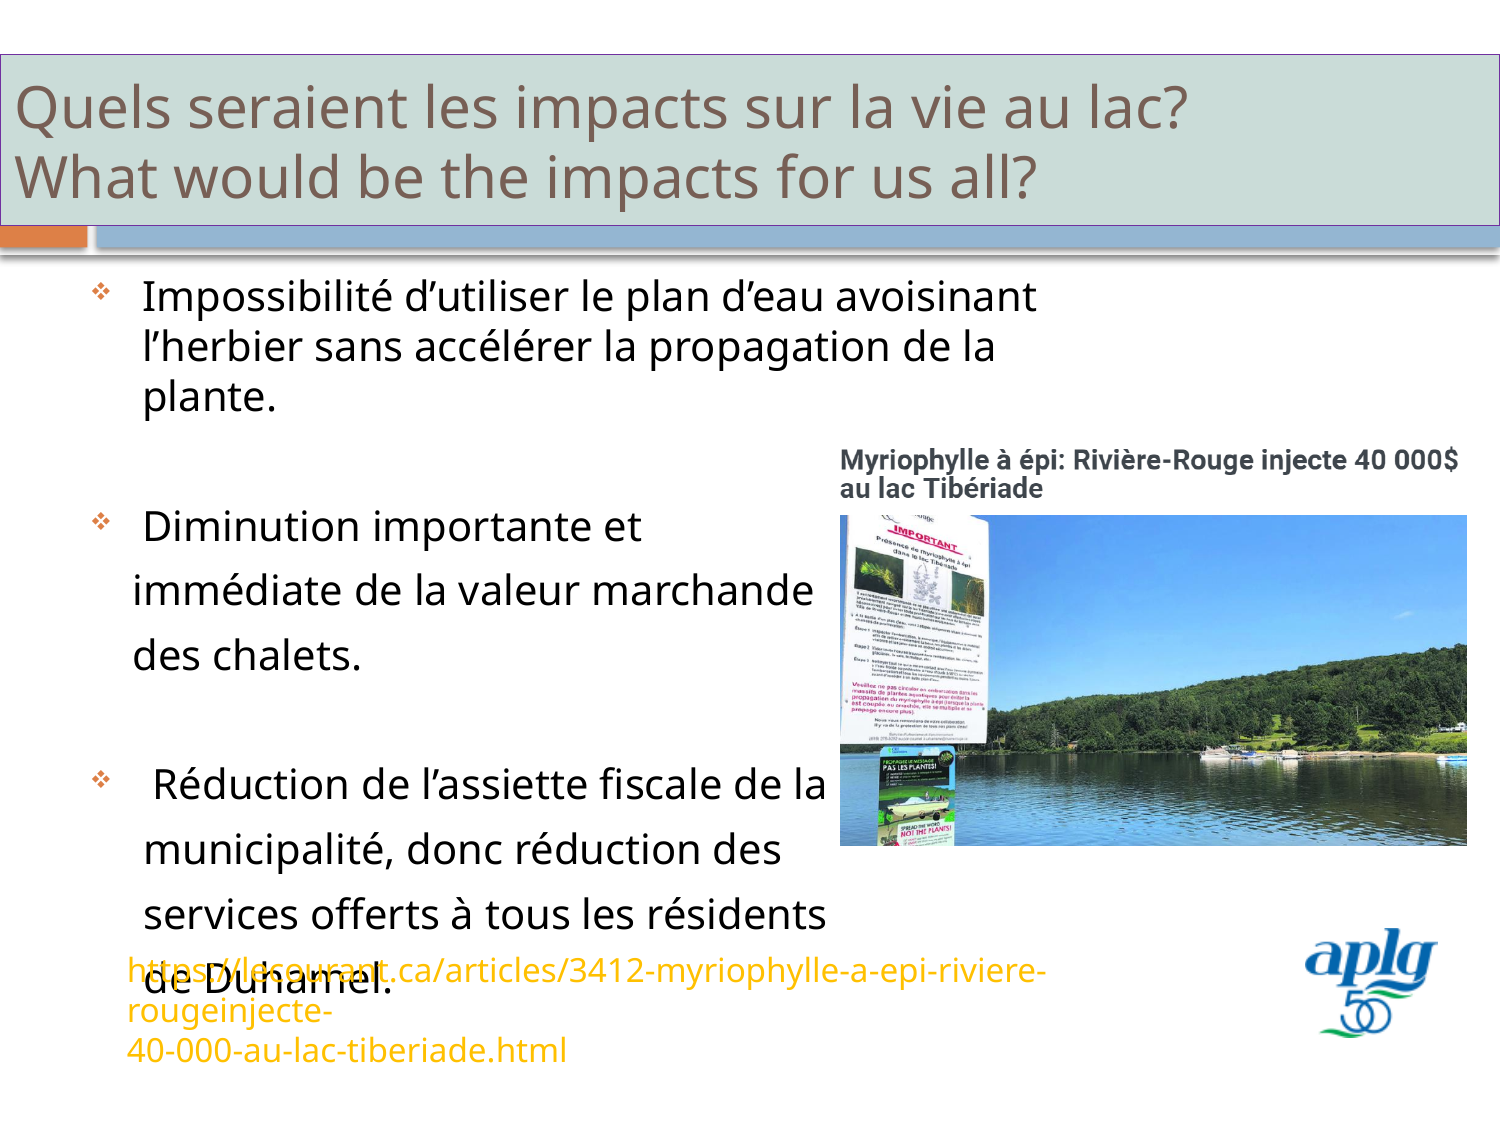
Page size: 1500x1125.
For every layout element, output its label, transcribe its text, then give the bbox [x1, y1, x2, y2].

picture [832, 444, 1471, 847]
title Quels seraient les impacts sur la vie au lac? What would be the impacts for us all? [0, 54, 1500, 226]
list Impossibilité d’utiliser le plan d’eau avoisinant l’herbier sans accélérer la propagation de la plante. Diminution importante et immédiate de la valeur marchande des chalets. Réduction de l’assiette fiscale de la municipalité, donc réduction des services offerts à tous les résidents de Duhamel. [75, 262, 1117, 1013]
text_box https://lecourant.ca/articles/3412-myriophylle-a-epi-riviere-rougeinjecte- 40-000-au-lac-tiberiade.html [112, 942, 1252, 1077]
picture [1304, 928, 1439, 1039]
